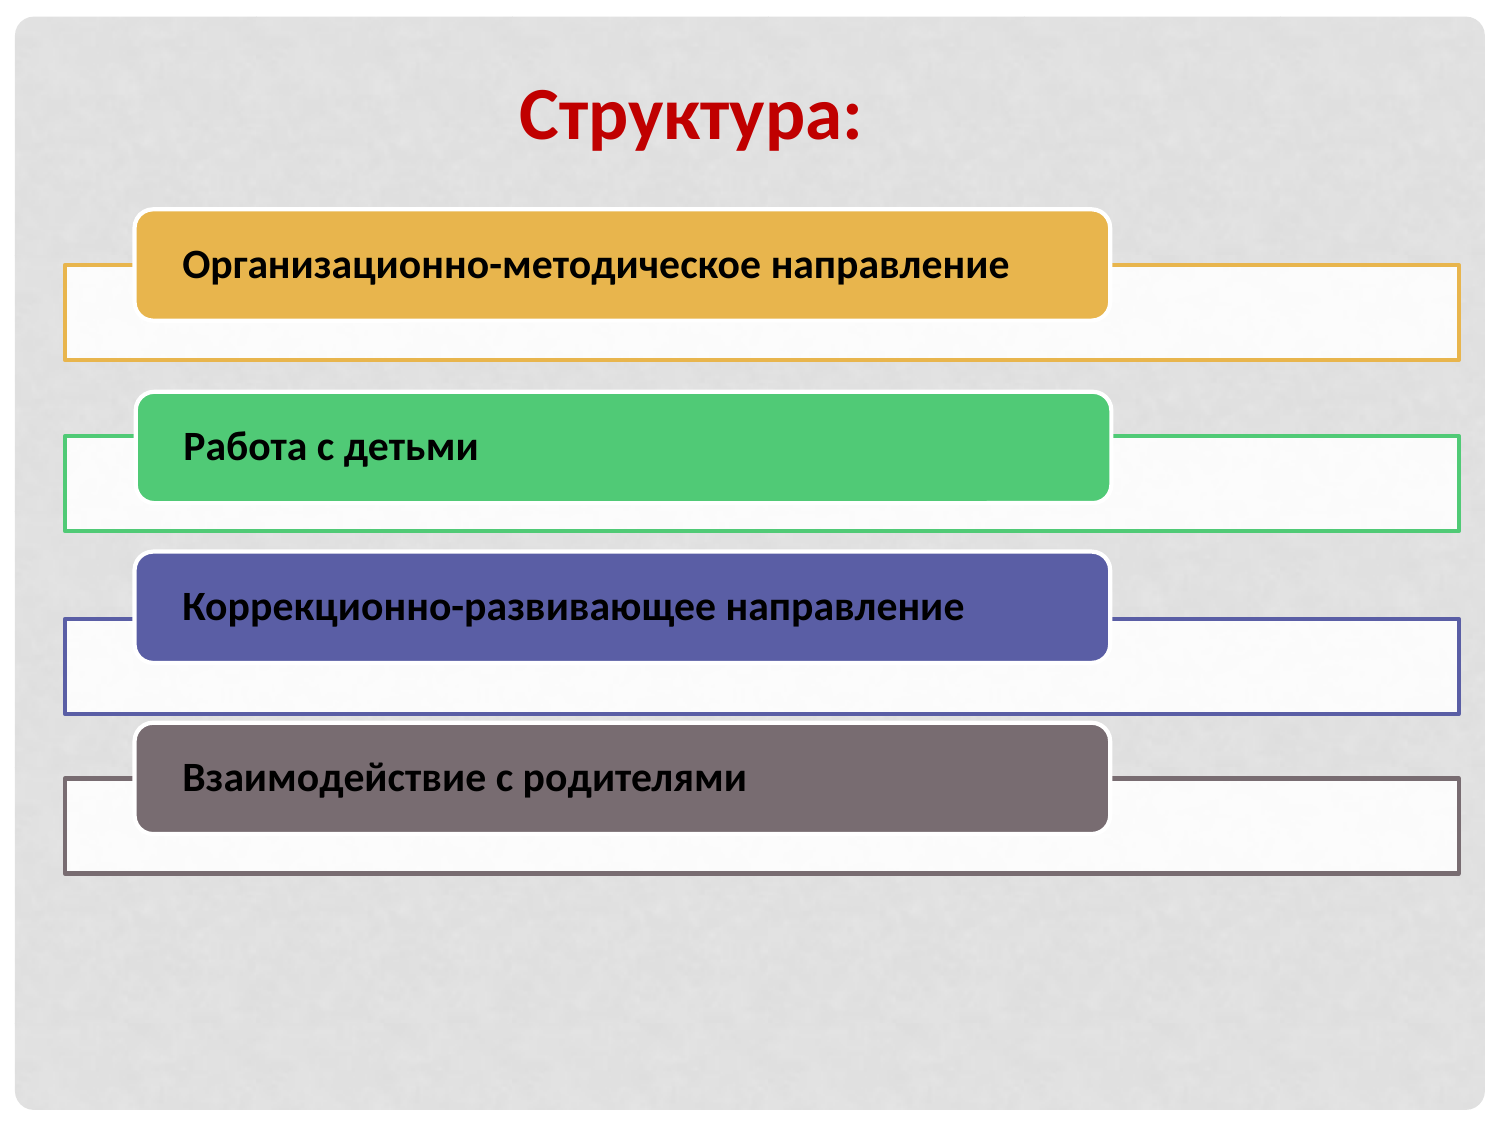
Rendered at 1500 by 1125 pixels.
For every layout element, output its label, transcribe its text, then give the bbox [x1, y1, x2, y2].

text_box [64, 207, 1459, 875]
text_box Структура: [173, 56, 1210, 207]
